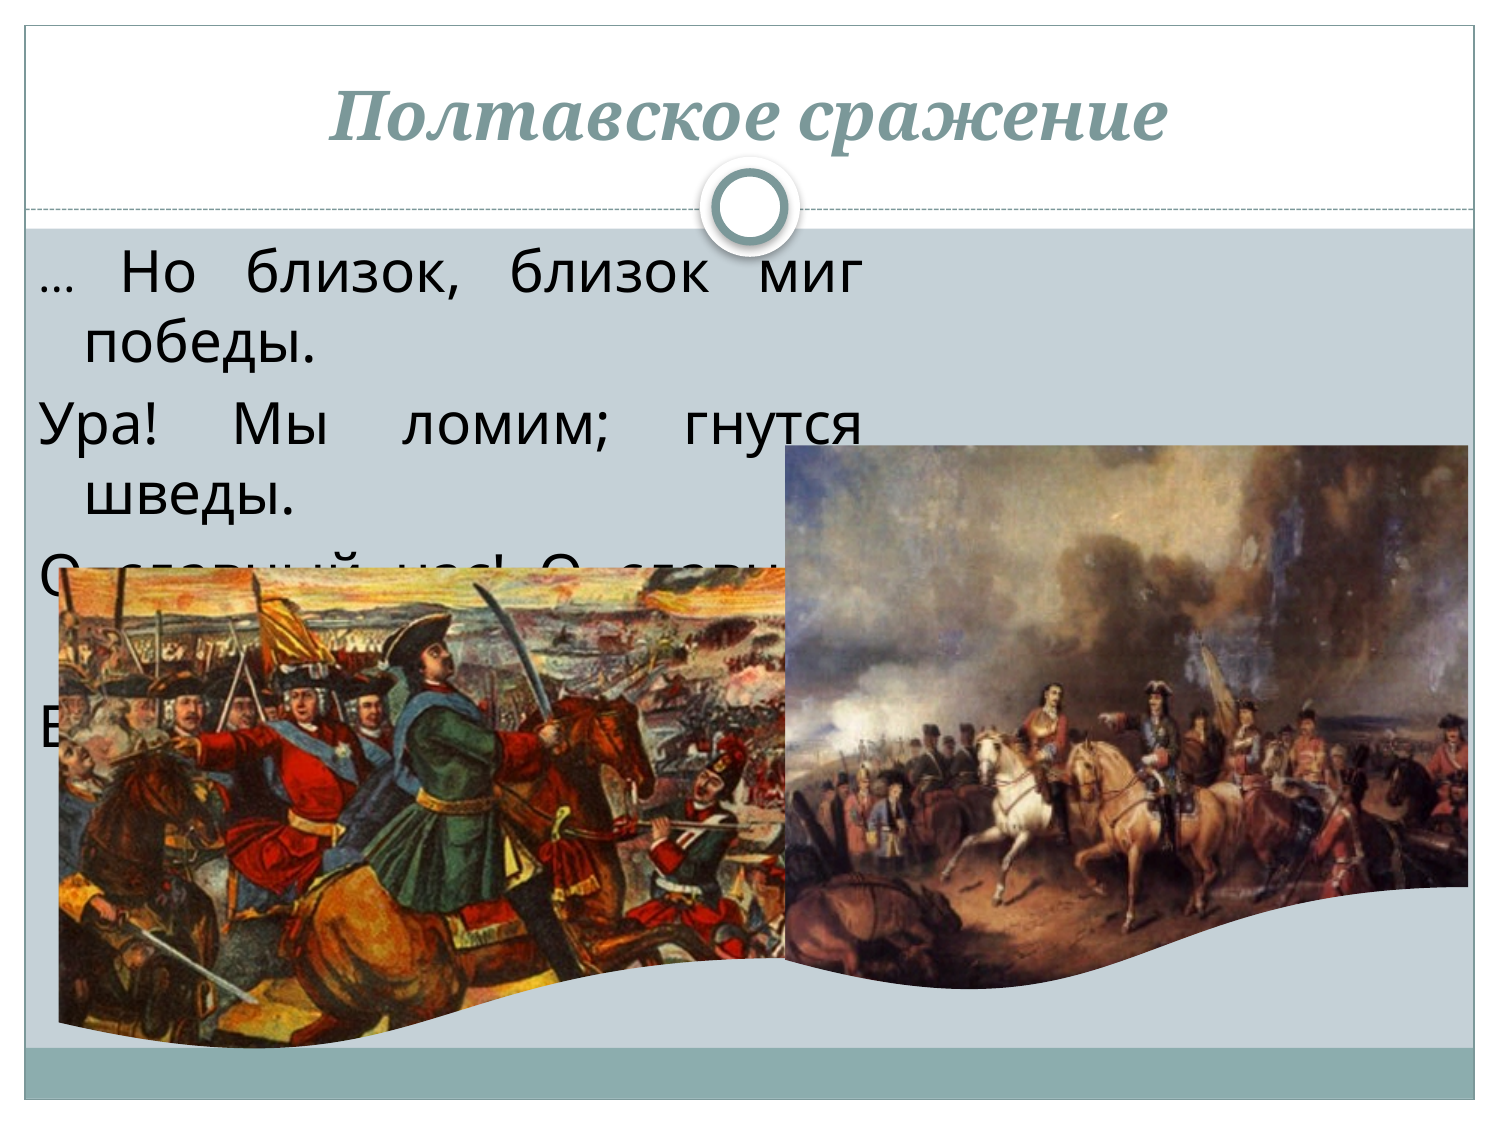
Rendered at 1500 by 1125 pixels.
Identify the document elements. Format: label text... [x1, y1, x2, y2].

picture [58, 445, 1469, 1055]
list … Но близок, близок миг победы. Ура! Мы ломим; гнутся шведы. О славный час! О славный вид! Еще напор – и враг бежит… [23, 226, 880, 598]
title Полтавское сражение [49, 37, 1450, 163]
